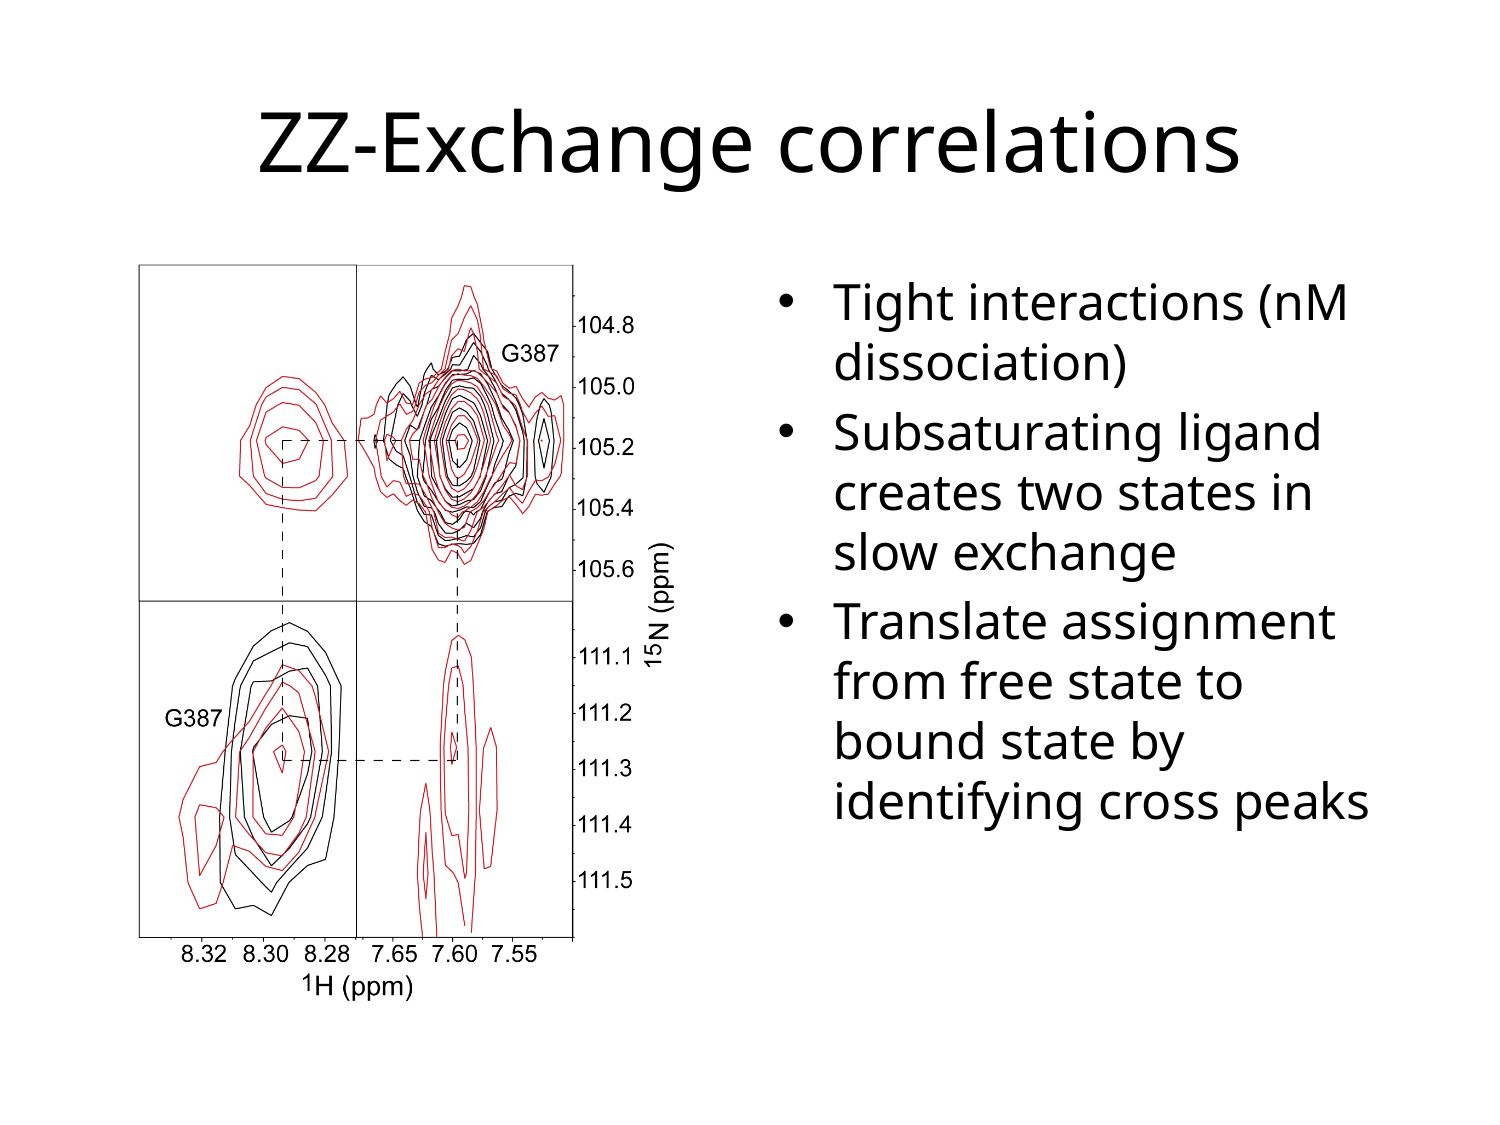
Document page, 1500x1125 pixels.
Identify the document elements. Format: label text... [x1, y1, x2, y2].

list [133, 262, 679, 1006]
list Tight interactions (nM dissociation) Subsaturating ligand creates two states in slow exchange Translate assignment from free state to bound state by identifying cross peaks [762, 262, 1425, 1005]
title ZZ-Exchange correlations [75, 45, 1425, 233]
